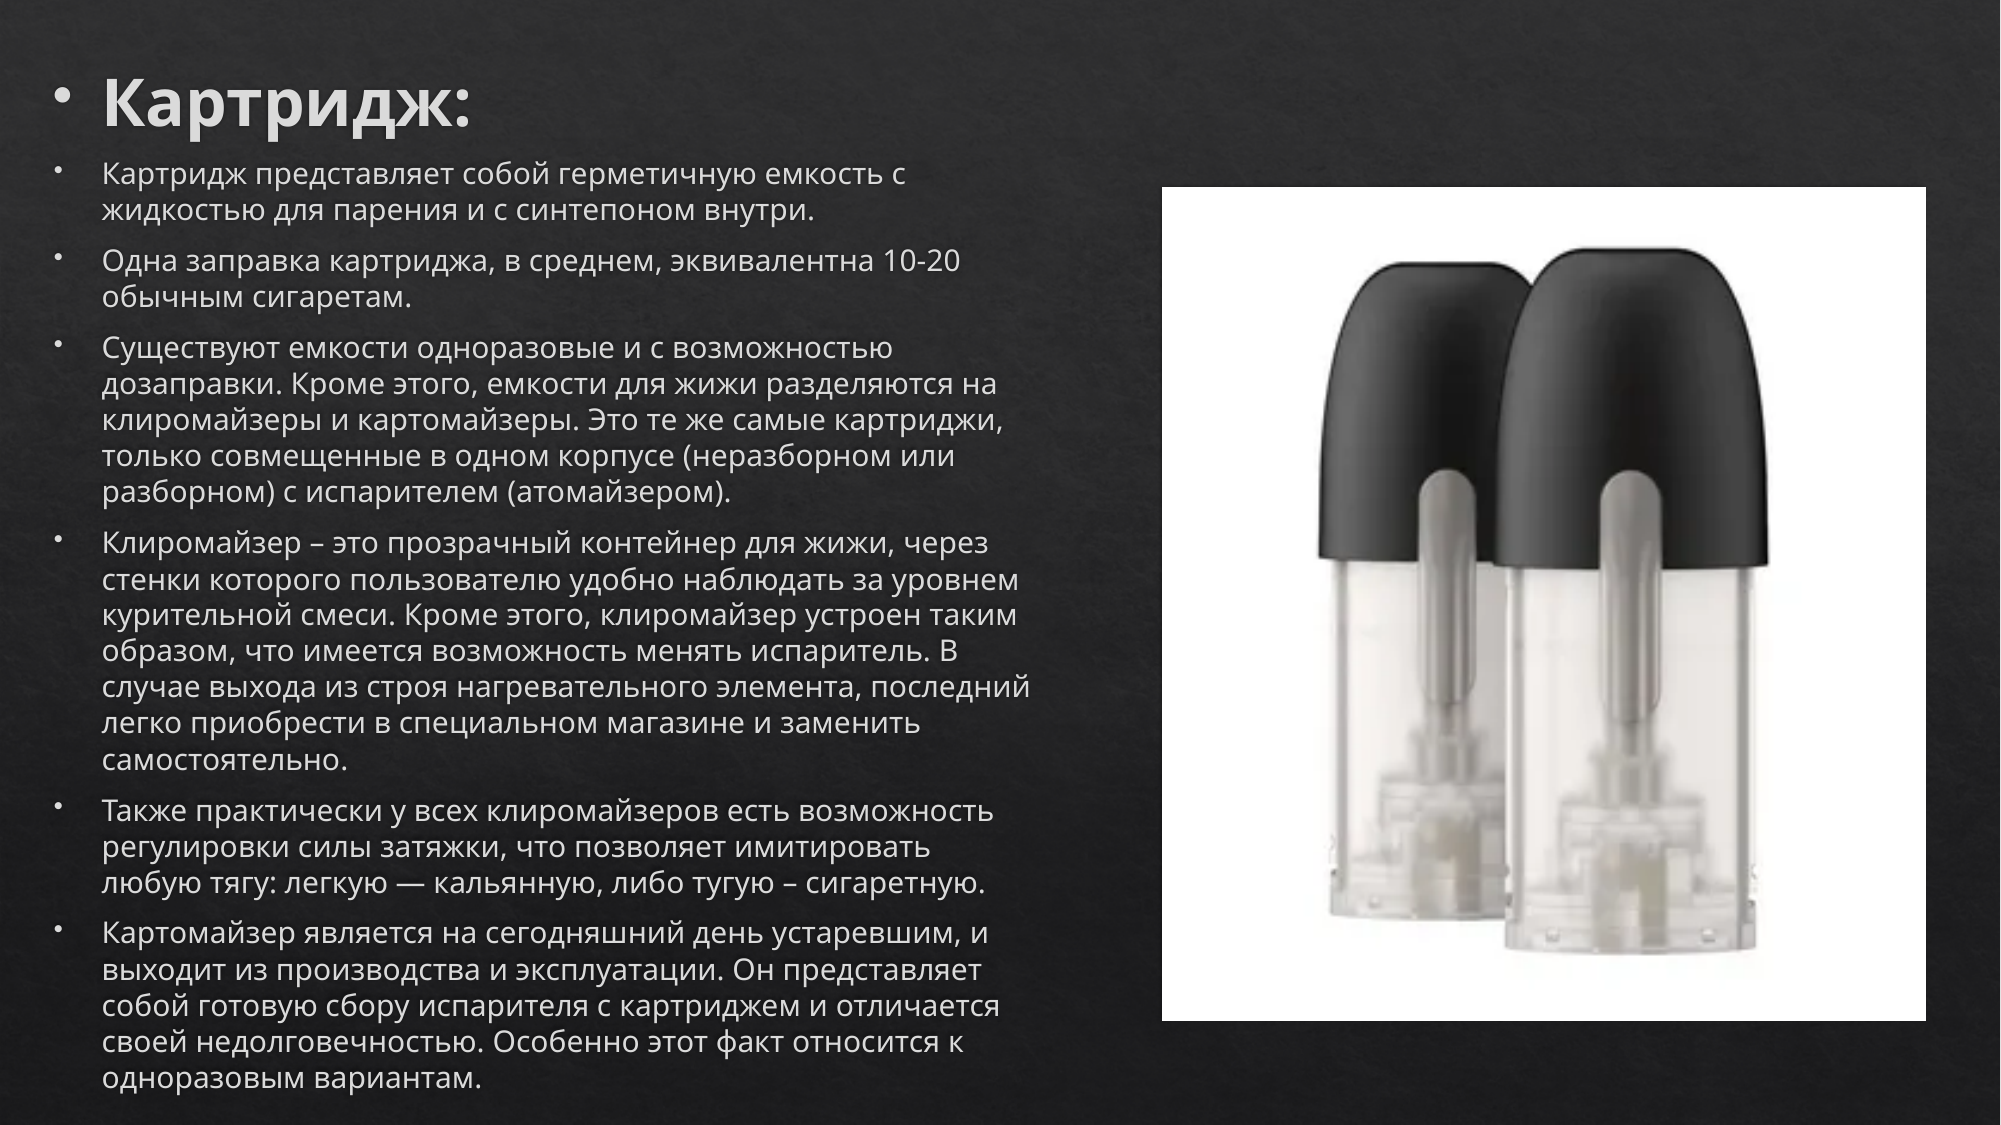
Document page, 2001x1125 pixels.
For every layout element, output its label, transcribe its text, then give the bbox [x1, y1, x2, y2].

list Картридж: Картридж представляет собой герметичную емкость с жидкостью для парения и с синтепоном внутри. Одна заправка картриджа, в среднем, эквивалентна 10-20 обычным сигаретам. Существуют емкости одноразовые и с возможностью дозаправки. Кроме этого, емкости для жижи разделяются на клиромайзеры и картомайзеры. Это те же самые картриджи, только совмещенные в одном корпусе (неразборном или разборном) с испарителем (атомайзером). Клиромайзер – это прозрачный контейнер для жижи, через стенки которого пользователю удобно наблюдать за уровнем курительной смеси. Кроме этого, клиромайзер устроен таким образом, что имеется возможность менять испаритель. В случае выхода из строя нагревательного элемента, последний легко приобрести в специальном магазине и заменить самостоятельно. Также практически у всех клиромайзеров есть возможность регулировки силы затяжки, что позволяет имитировать любую тягу: легкую — кальянную, либо тугую – сигаретную. Картомайзер является на сегодняшний день устаревшим, и выходит из производства и эксплуатации. Он представляет собой готовую сбору испарителя с картриджем и отличается своей недолговечностью. Особенно этот факт относится к одноразовым вариантам. [34, 53, 1052, 1113]
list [1162, 187, 1926, 1021]
